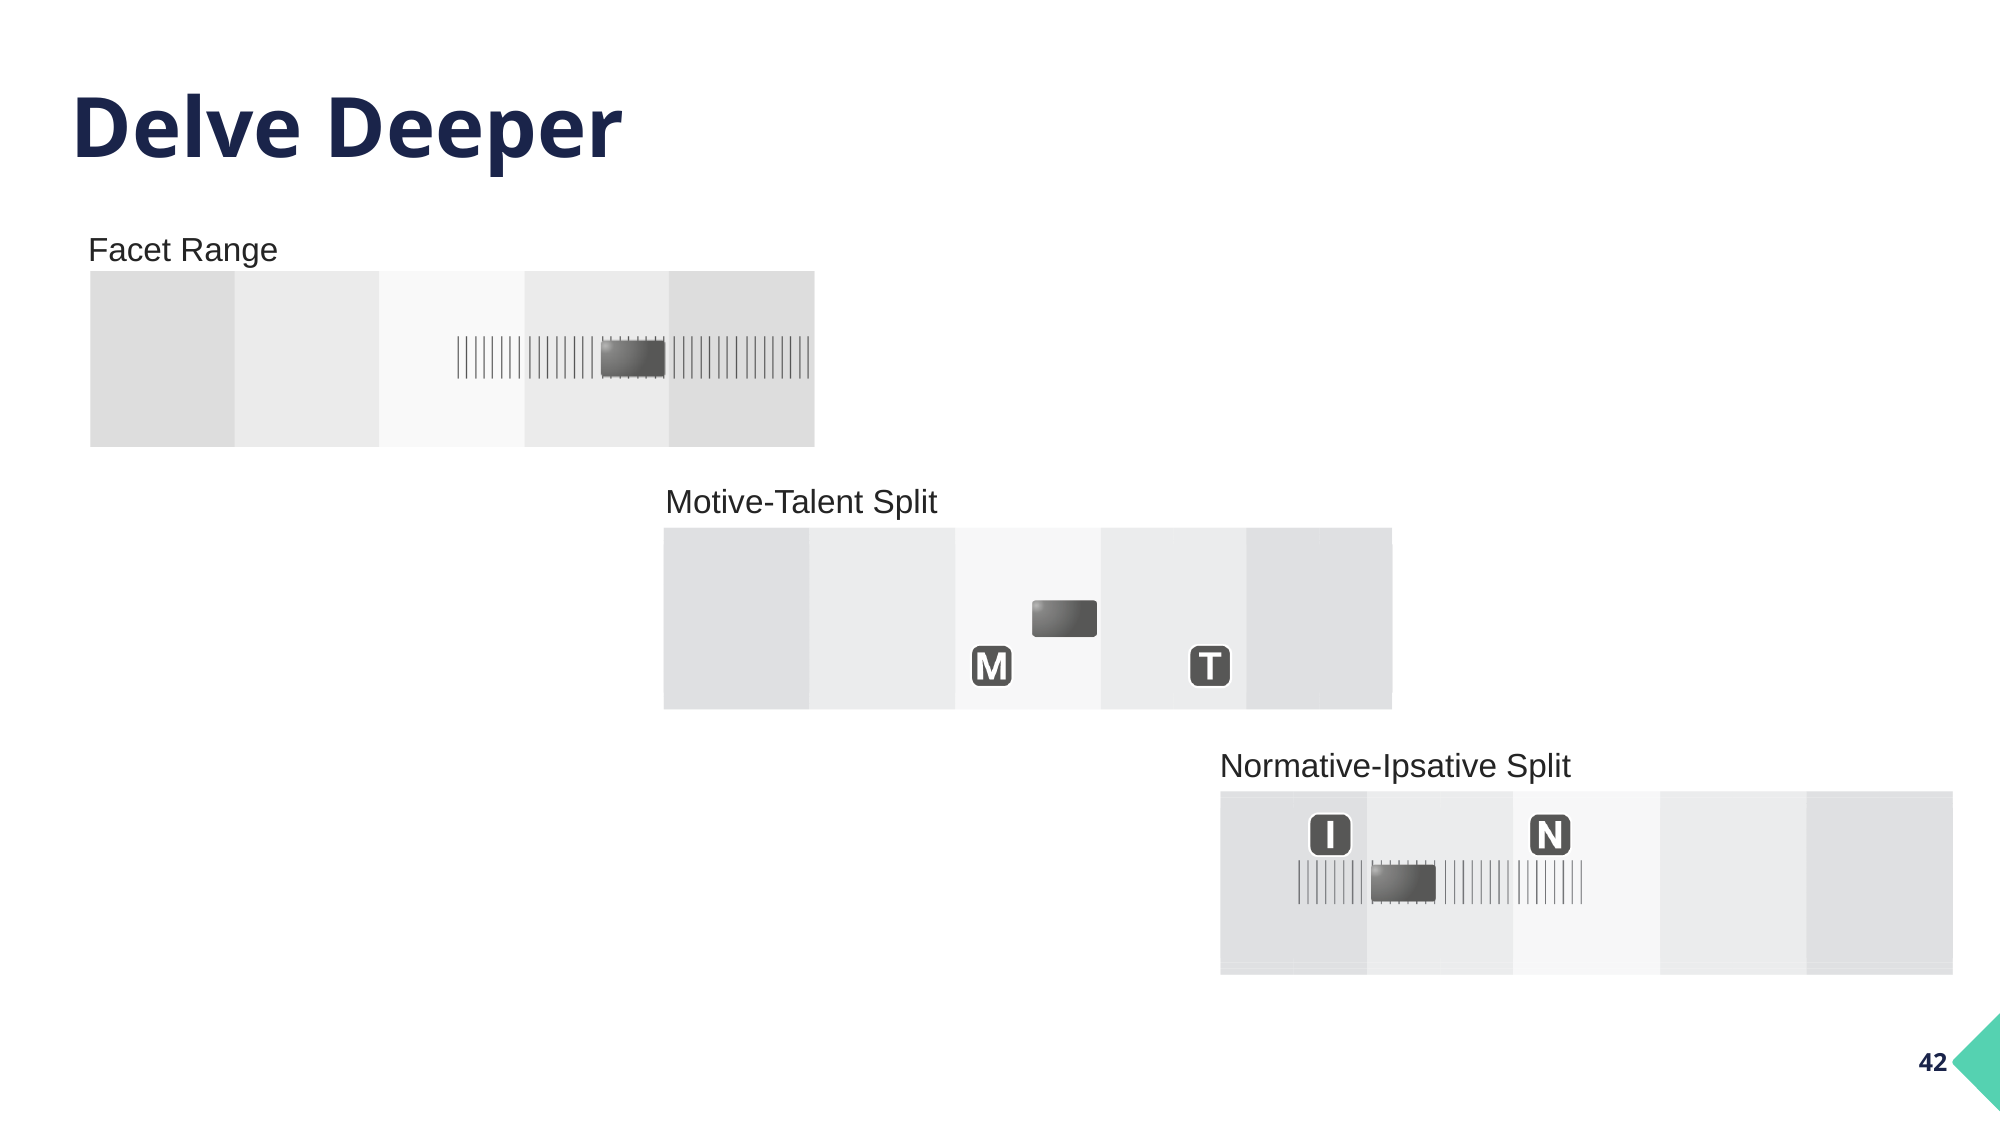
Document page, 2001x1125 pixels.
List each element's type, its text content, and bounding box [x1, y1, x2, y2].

text_box Facet Range [88, 228, 708, 271]
text_box Normative-Ipsative Split [1219, 744, 1839, 787]
picture [1216, 787, 1957, 977]
picture [658, 523, 1396, 712]
picture [88, 271, 817, 447]
text_box Motive-Talent Split [665, 480, 1285, 523]
title Delve Deeper [55, 71, 1781, 190]
